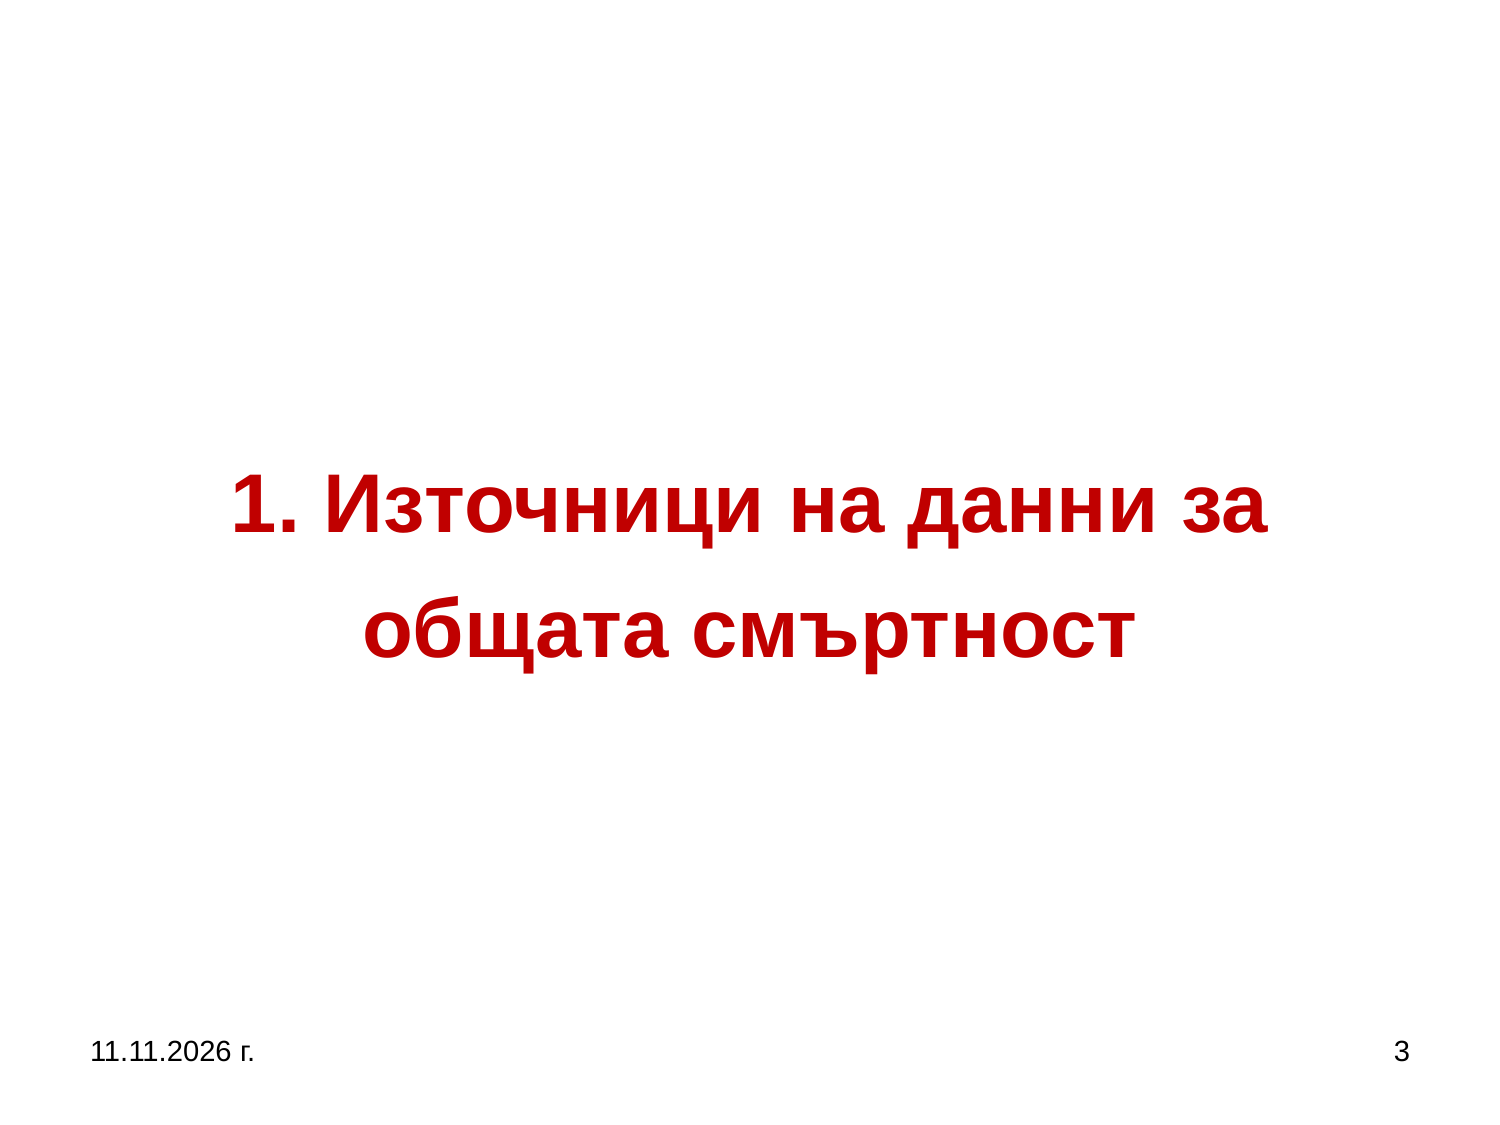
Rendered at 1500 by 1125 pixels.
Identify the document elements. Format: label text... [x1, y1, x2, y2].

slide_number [75, 1024, 425, 1103]
title 1. Източници на данни за общата смъртност [74, 44, 1426, 1036]
slide_number 3 [1074, 1036, 1425, 1103]
